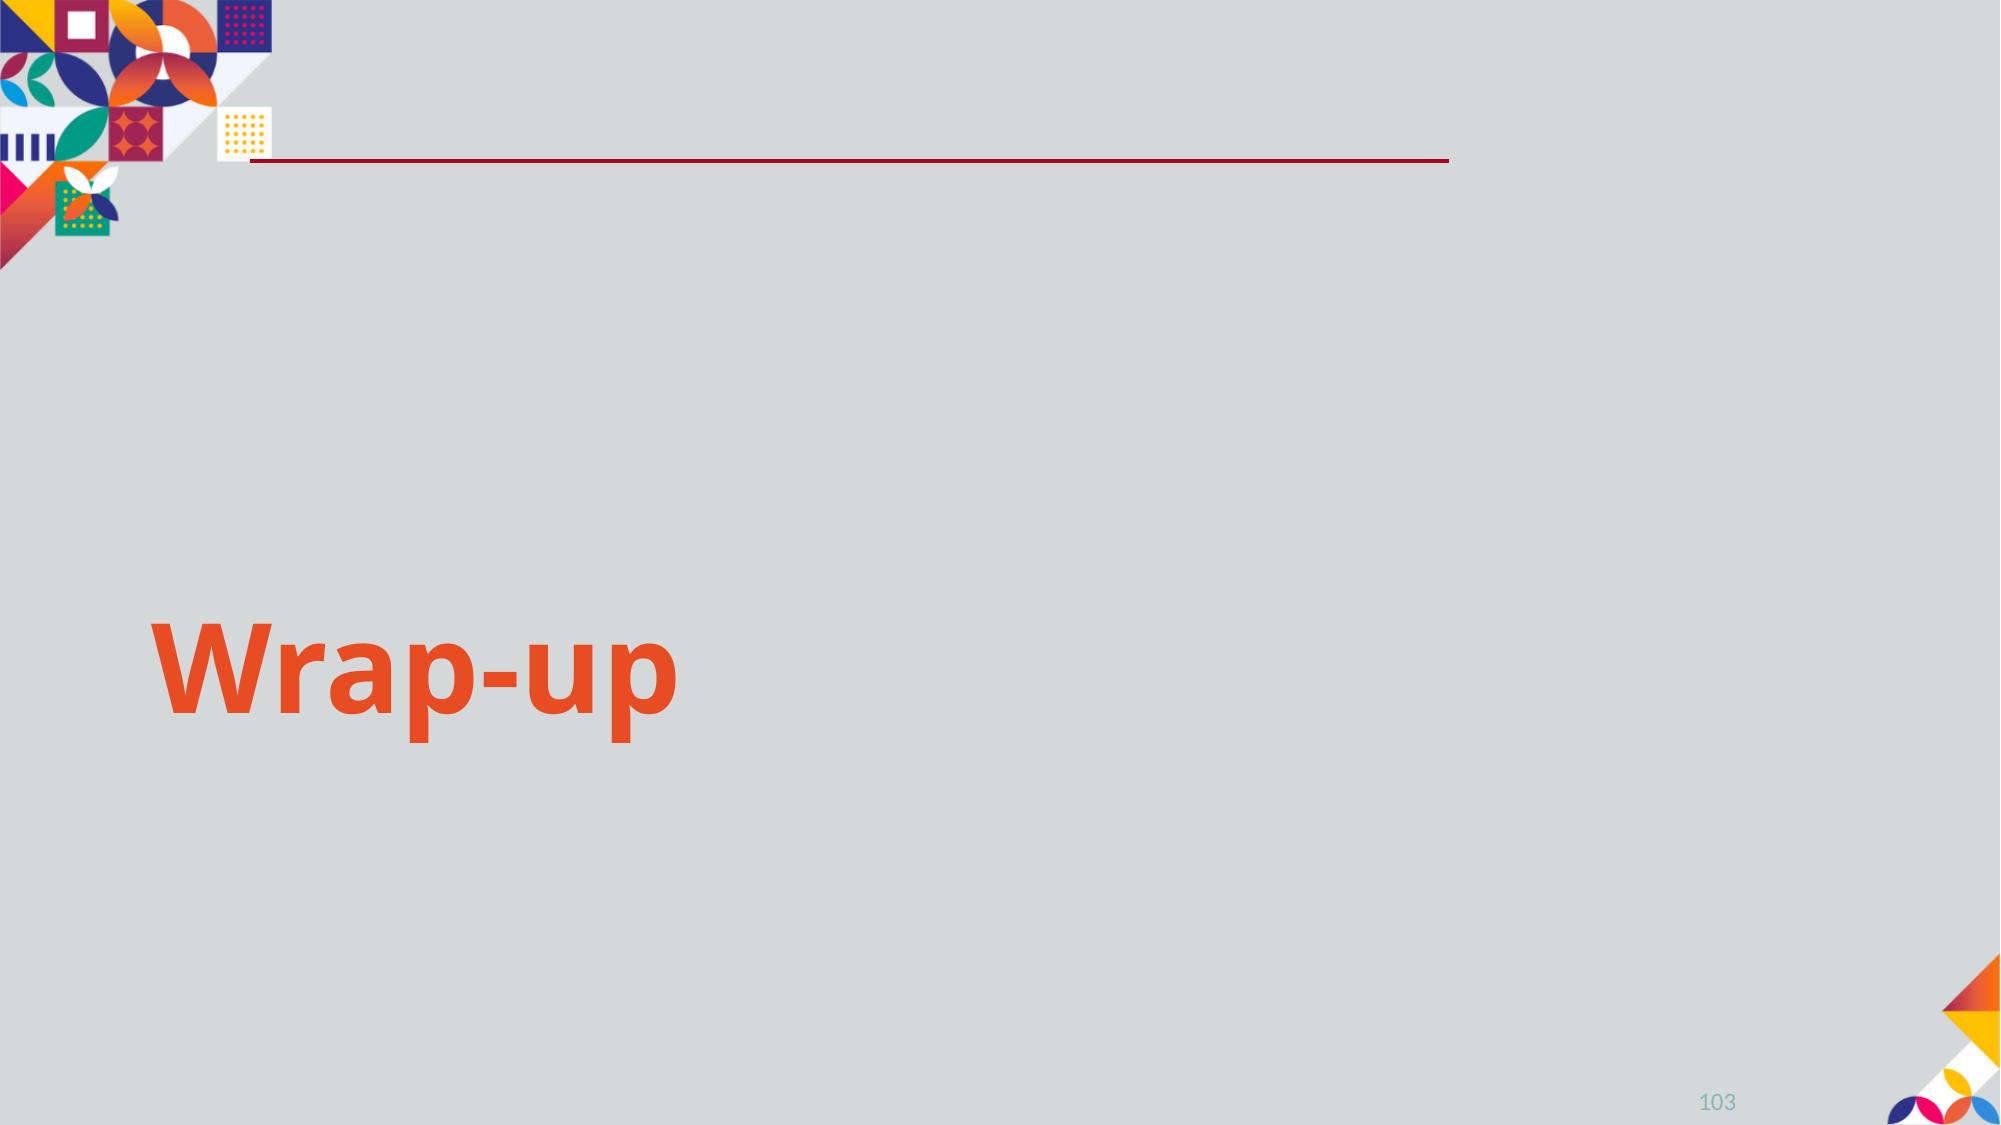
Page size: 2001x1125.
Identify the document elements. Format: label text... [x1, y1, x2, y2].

picture [0, 0, 2001, 1125]
slide_number 103 [1401, 1070, 1752, 1125]
title Wrap-up [136, 280, 1862, 749]
